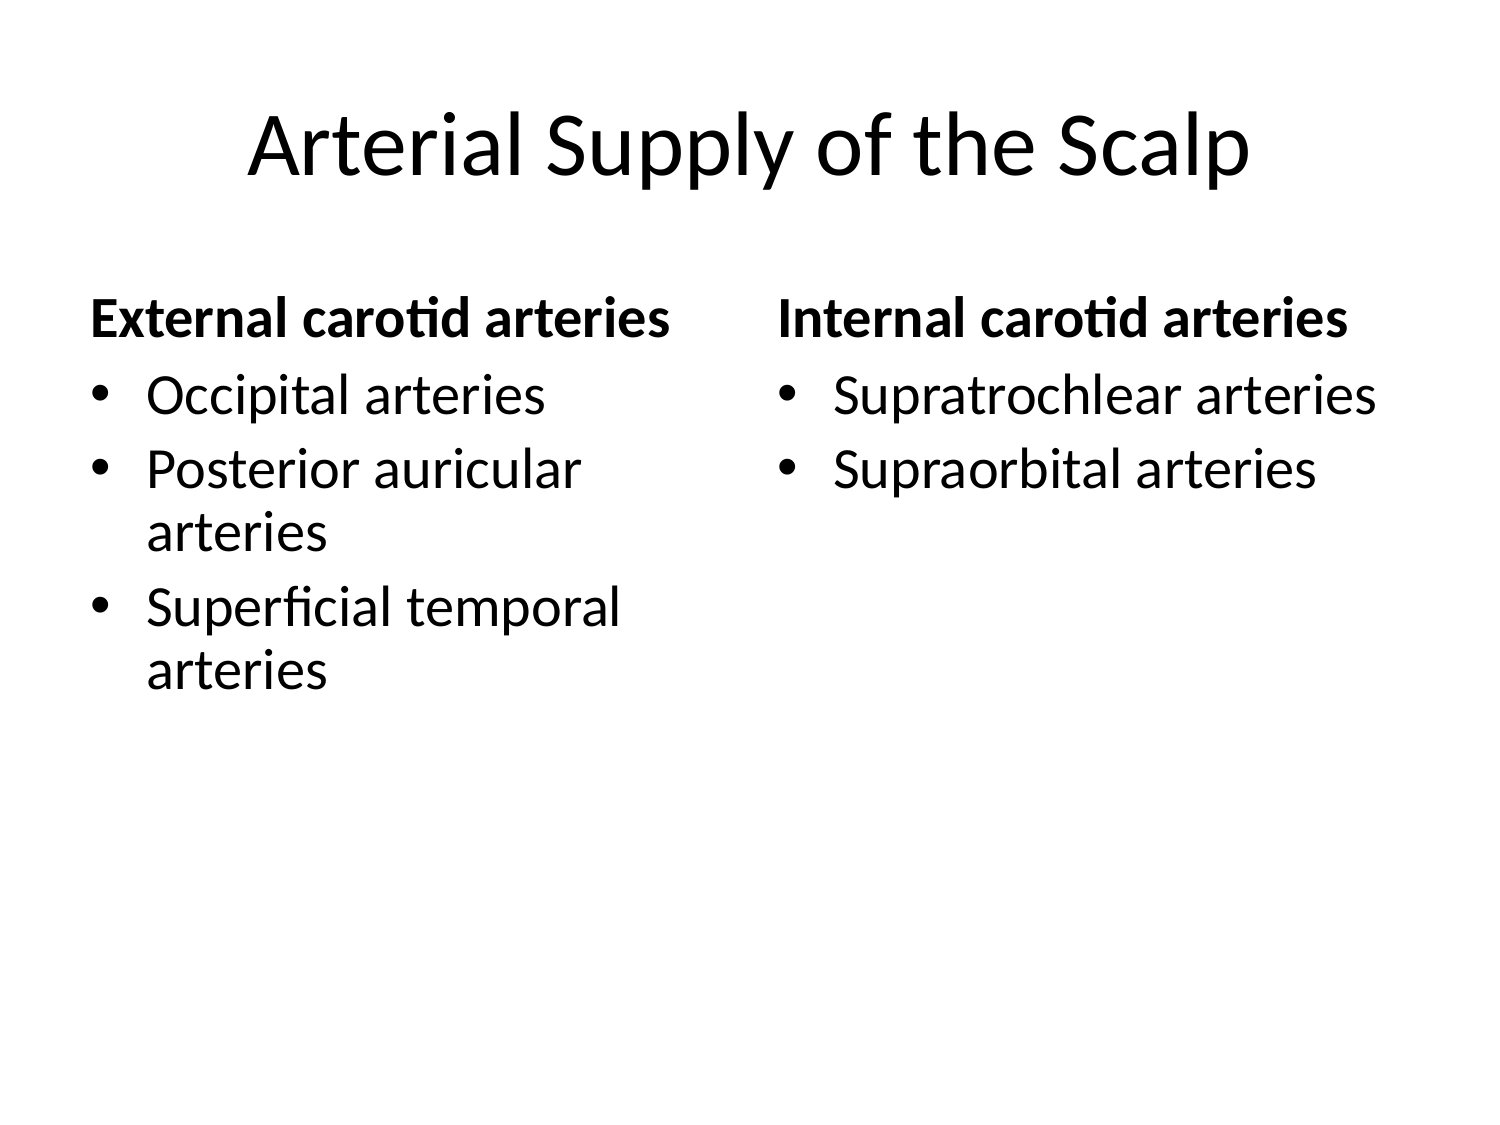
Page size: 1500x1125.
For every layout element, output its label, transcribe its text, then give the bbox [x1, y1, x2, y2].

title Arterial Supply of the Scalp [75, 45, 1425, 233]
list Occipital arteries Posterior auricular arteries Superficial temporal arteries [75, 356, 738, 1005]
list External carotid arteries [75, 251, 738, 356]
list Supratrochlear arteries Supraorbital arteries [761, 356, 1425, 1005]
list Internal carotid arteries [761, 251, 1425, 356]
